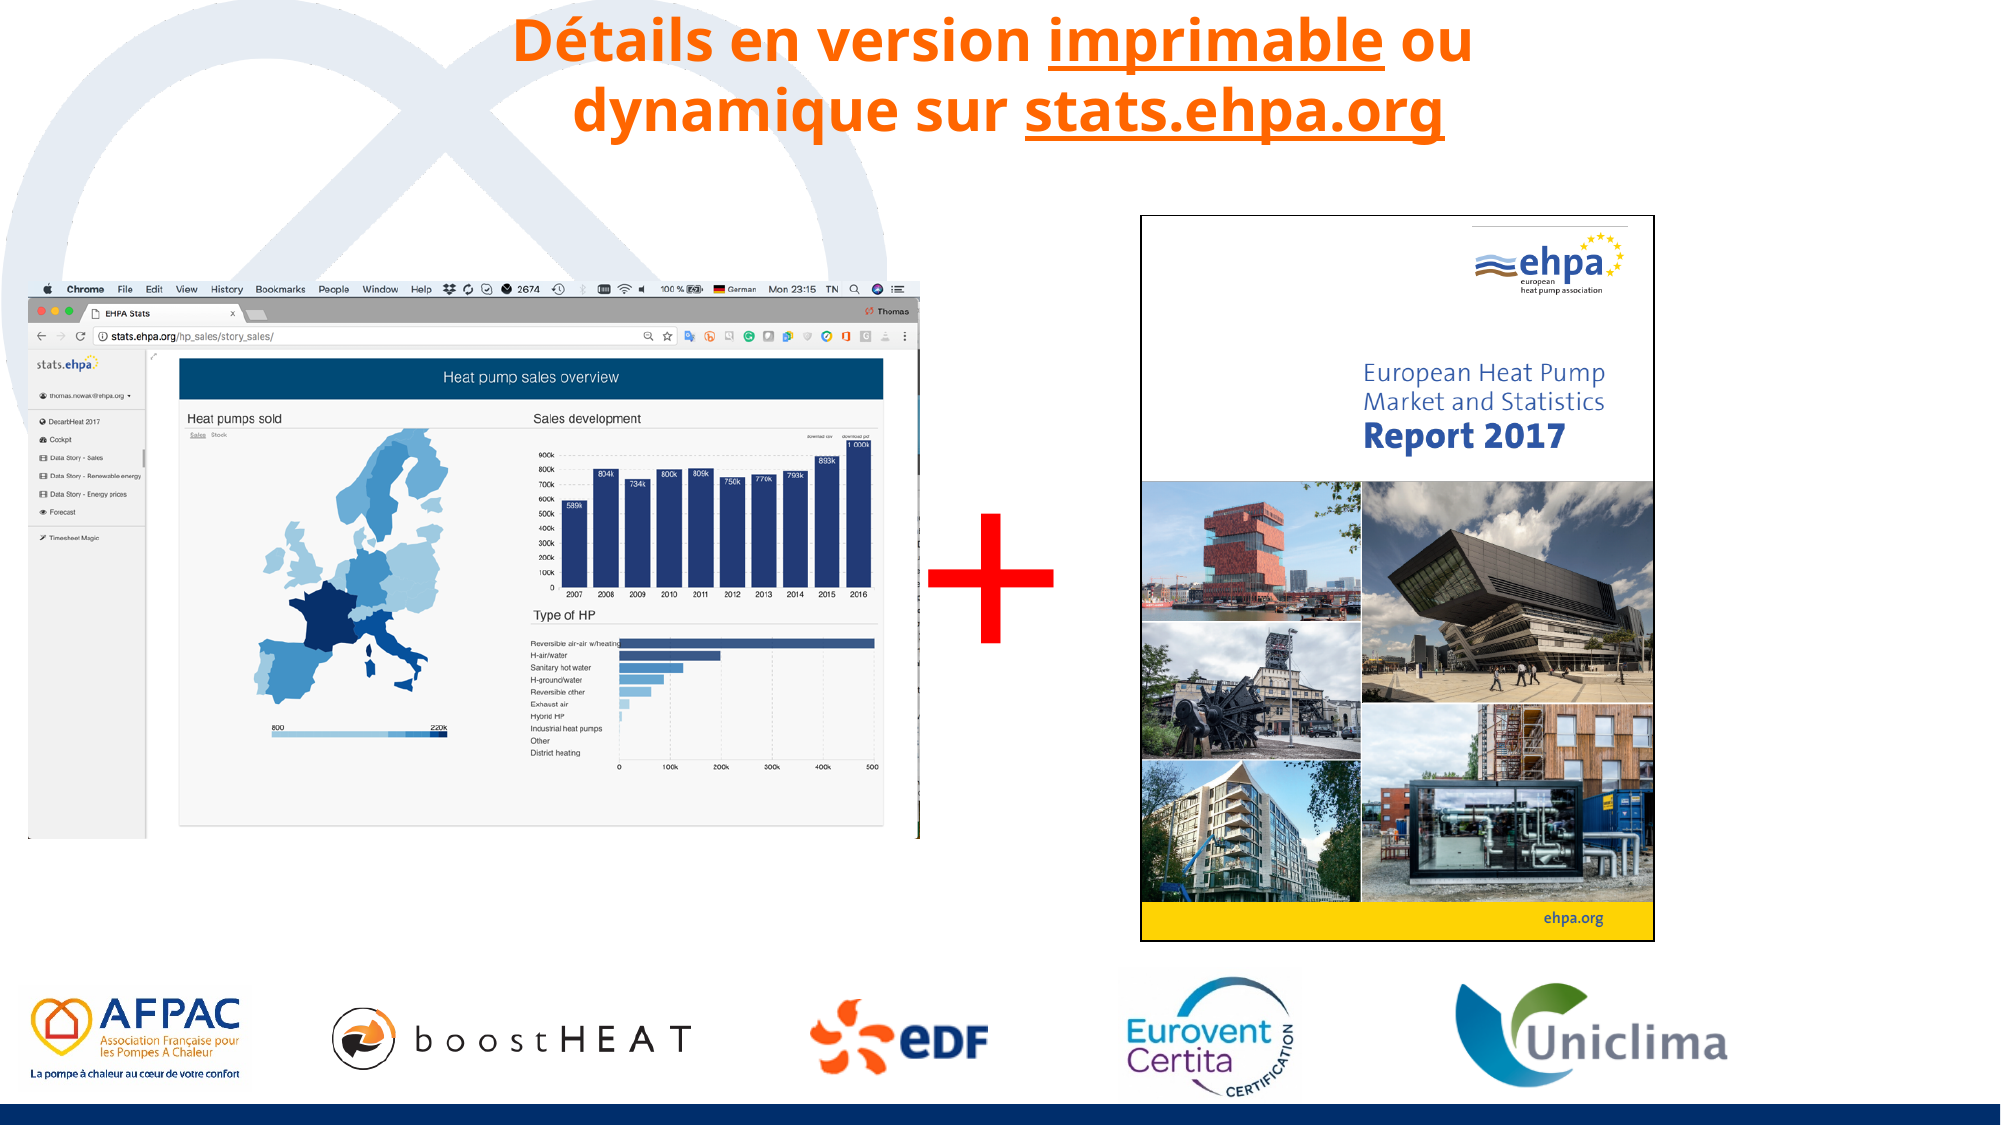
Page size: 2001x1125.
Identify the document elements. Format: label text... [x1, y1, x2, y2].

picture [1441, 975, 1733, 1101]
picture [28, 281, 920, 840]
picture [1141, 215, 1654, 941]
picture [315, 993, 714, 1092]
text_box Détails en version imprimable ou dynamique sur stats.ehpa.org [127, 0, 1890, 152]
picture [810, 999, 988, 1079]
picture [1118, 967, 1302, 1104]
picture [18, 985, 252, 1092]
text_box + [924, 382, 1076, 730]
